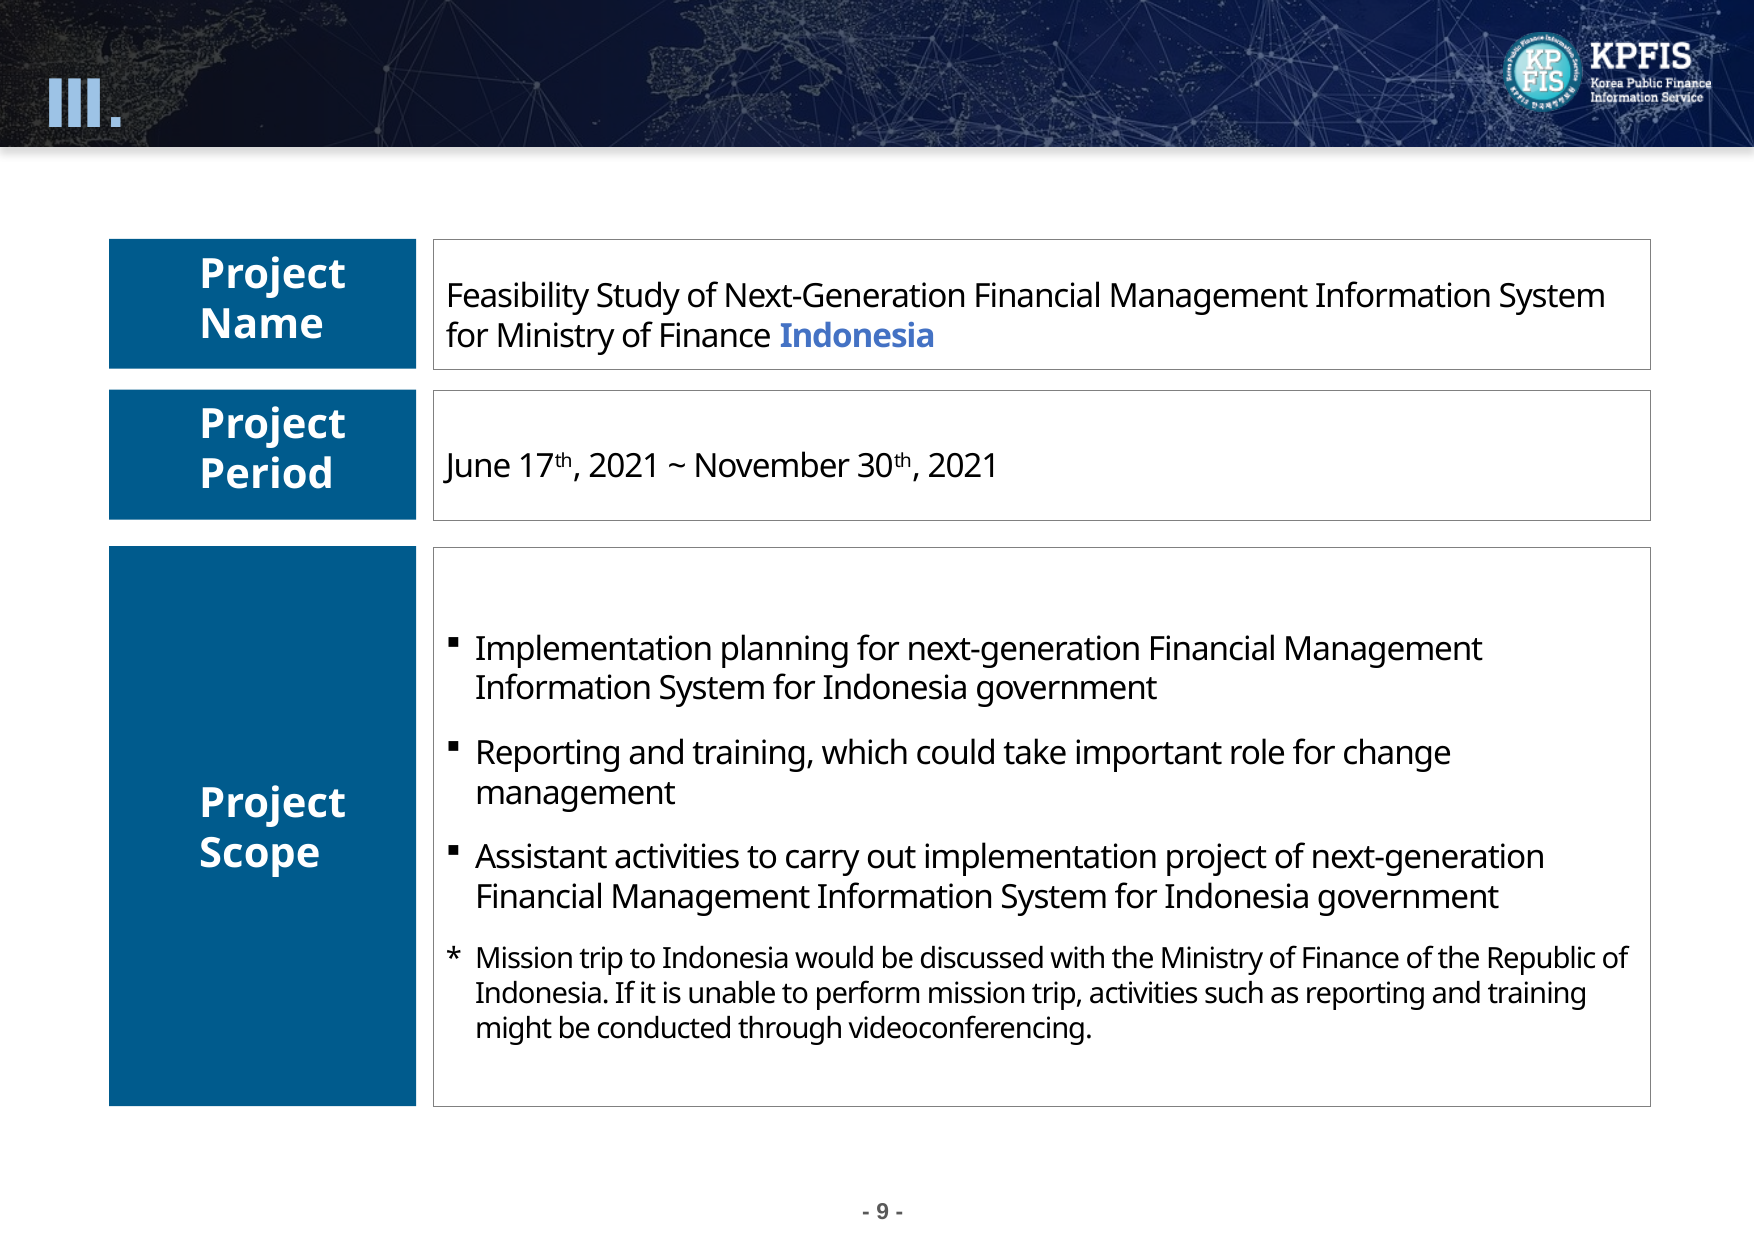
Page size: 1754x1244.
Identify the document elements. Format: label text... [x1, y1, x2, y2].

text_box Project Name [109, 238, 417, 369]
text_box Project Scope [109, 546, 417, 1107]
picture [1503, 32, 1711, 112]
text_box Feasibility Study of Next-Generation Financial Management Information System for Ministry of Finance Indonesia [433, 239, 1651, 370]
text_box June 17th, 2021 ~ November 30th, 2021 [433, 390, 1651, 521]
text_box Project Period [109, 389, 417, 520]
text_box Implementation planning for next-generation Financial Management Information System for Indonesia government Reporting and training, which could take important role for change management Assistant activities to carry out implementation project of next-generation Financial Management Information System for Indonesia government Mission trip to Indonesia would be discussed with the Ministry of Finance of the Republic of Indonesia. If it is unable to perform mission trip, activities such as reporting and training might be conducted through videoconferencing. [433, 547, 1651, 1107]
text_box - 9 - [685, 1176, 1081, 1244]
